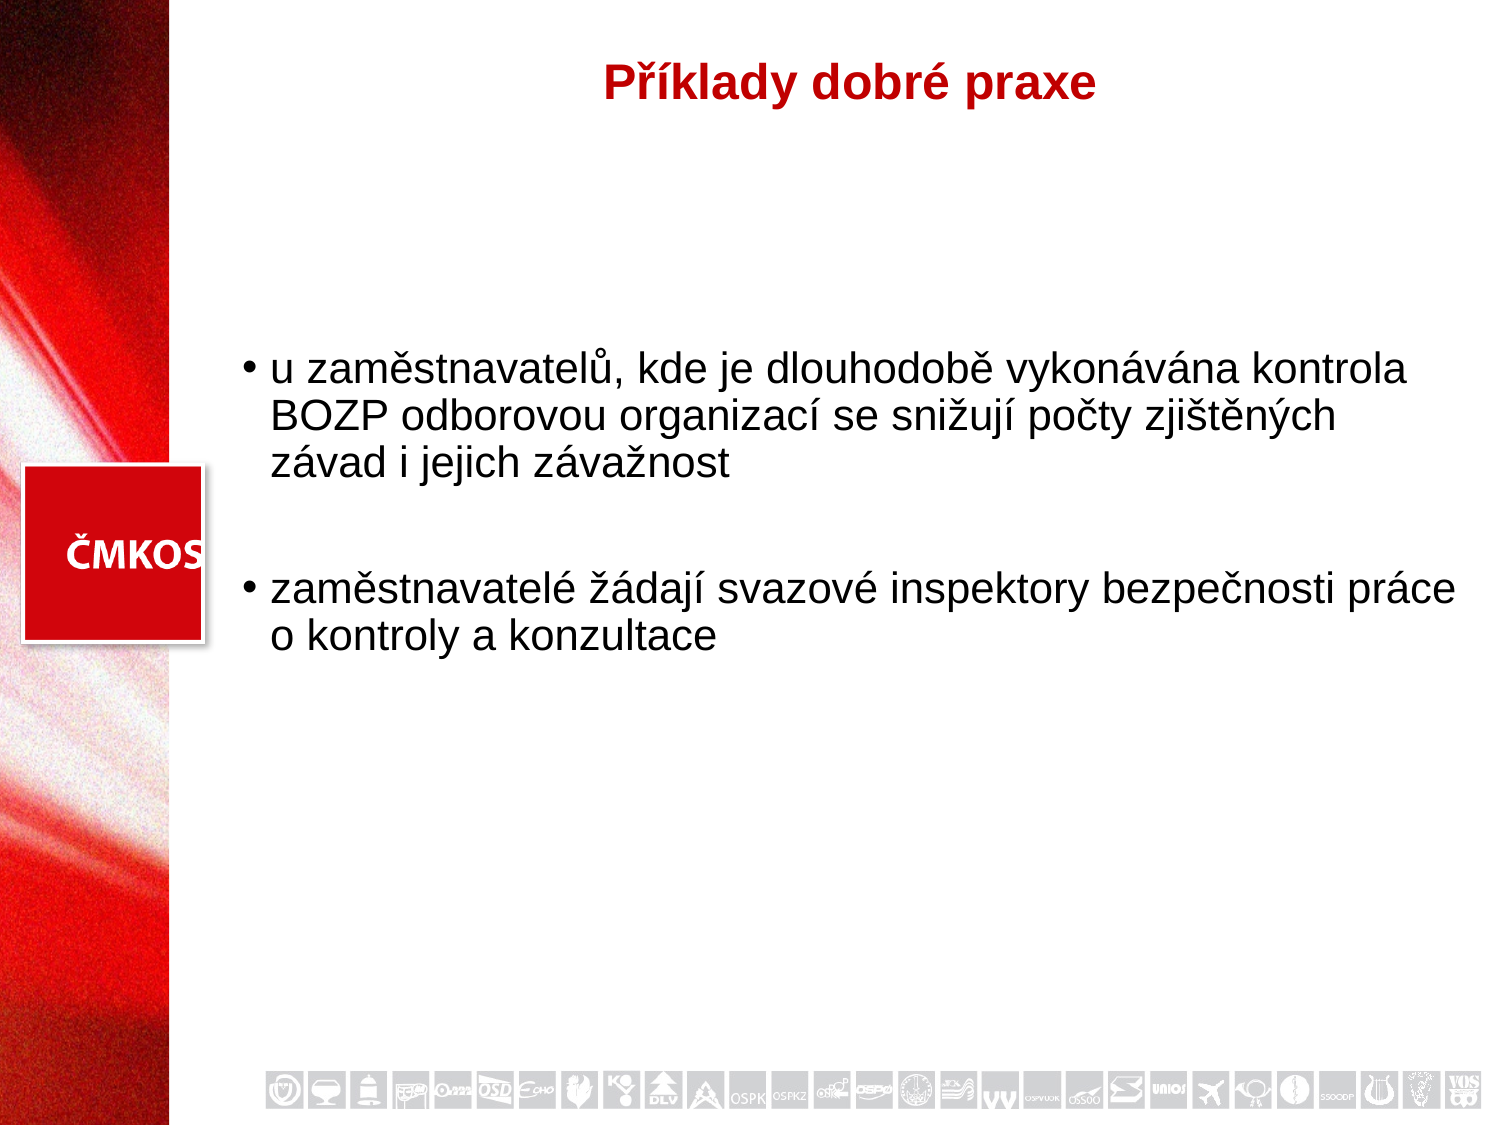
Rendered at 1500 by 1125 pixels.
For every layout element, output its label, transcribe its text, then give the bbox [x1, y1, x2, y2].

picture [265, 1070, 1482, 1110]
list u zaměstnavatelů, kde je dlouhodobě vykonávána kontrola BOZP odborovou organizací se snižují počty zjištěných závad i jejich závažnost zaměstnavatelé žádají svazové inspektory bezpečnosti práce o kontroly a konzultace [227, 338, 1475, 901]
picture [0, 0, 218, 1125]
title Příklady dobré praxe [226, 15, 1475, 151]
